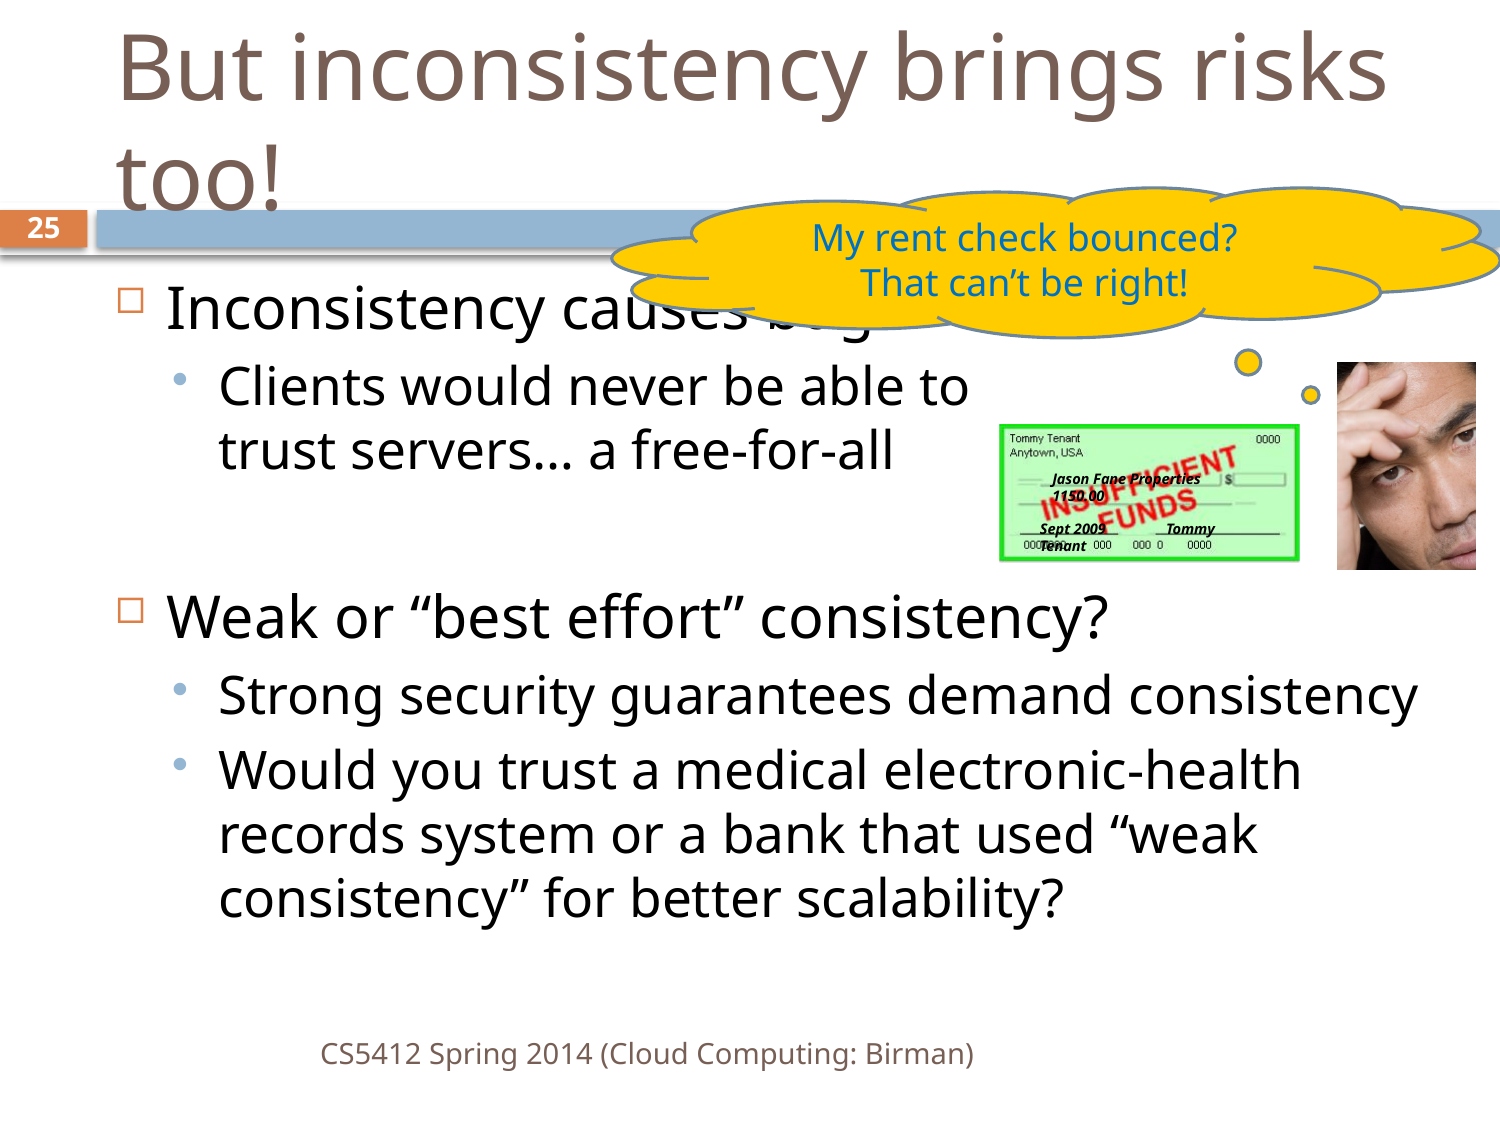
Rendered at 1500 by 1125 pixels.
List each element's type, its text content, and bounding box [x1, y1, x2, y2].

slide_number 25 [0, 208, 88, 249]
list Inconsistency causes bugs Clients would never be able to trust servers… a free-for-all Weak or “best effort” consistency? Strong security guarantees demand consistency Would you trust a medical electronic-health records system or a bank that used “weak consistency” for better scalability? [100, 262, 1438, 1000]
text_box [999, 362, 1477, 571]
footer CS5412 Spring 2014 (Cloud Computing: Birman) [99, 1024, 990, 1085]
title But inconsistency brings risks too! [100, 37, 1438, 200]
text_box My rent check bounced? That can’t be right! [610, 186, 1500, 340]
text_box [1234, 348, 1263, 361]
